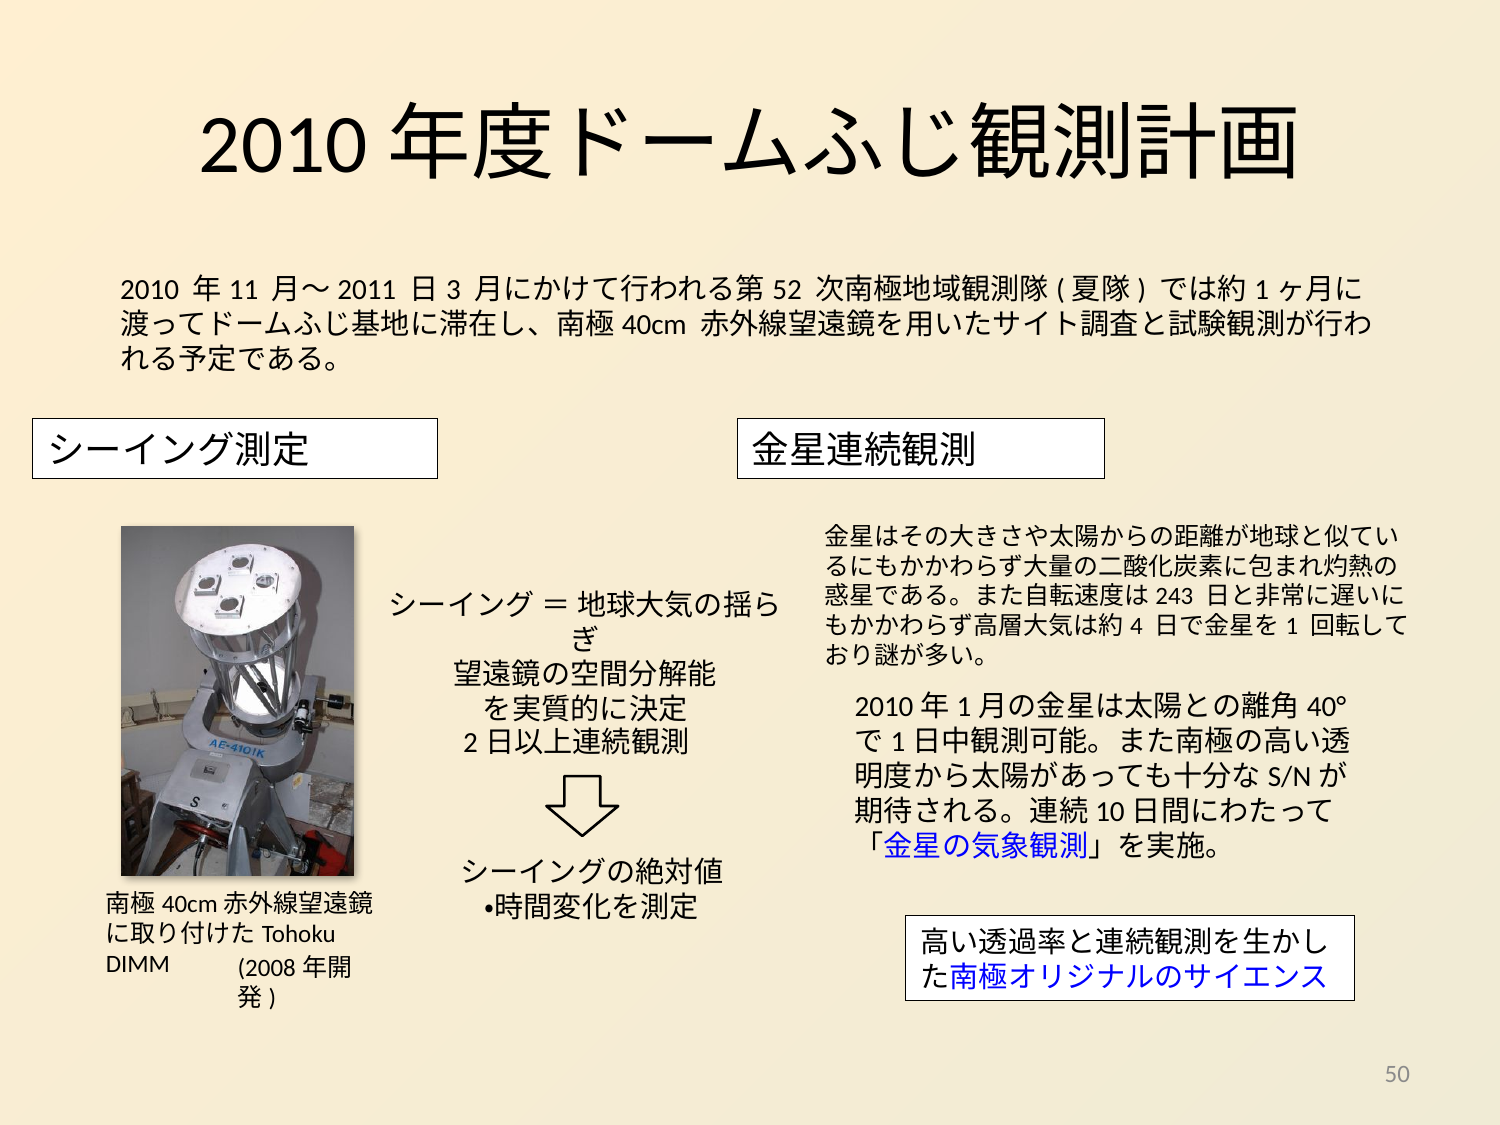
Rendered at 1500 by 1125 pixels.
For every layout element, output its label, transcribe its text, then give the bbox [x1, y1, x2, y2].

text_box 南極40cm赤外線望遠鏡に取り付けたTohoku DIMM [91, 880, 403, 985]
text_box 金星はその大きさや太陽からの距離が地球と似ているにもかかわらず大量の二酸化炭素に包まれ灼熱の惑星である。また自転速度は243 日と非常に遅いにもかかわらず高層大気は約4 日で金星を1 回転しており謎が多い。 [809, 512, 1427, 678]
text_box [544, 774, 621, 838]
text_box 2010年1月の金星は太陽との離角40°で1日中観測可能。また南極の高い透明度から太陽があっても十分なS/Nが期待される。連続10日間にわたって「金星の気象観測」を実施。 [839, 680, 1379, 870]
text_box 2010 年11 月～2011 日3 月にかけて行われる第52 次南極地域観測隊(夏隊) では約1ヶ月に渡ってドームふじ基地に滞在し、南極40cm 赤外線望遠鏡を用いたサイト調査と試験観測が行われる予定である。 [105, 262, 1415, 383]
text_box 高い透過率と連続観測を生かした南極オリジナルのサイエンス [905, 915, 1355, 1001]
text_box (2008年開発) [222, 943, 397, 1019]
slide_number 50 [1074, 1042, 1425, 1103]
picture [120, 526, 354, 876]
text_box シーイング測定 [32, 418, 438, 479]
text_box 2日以上連続観測 [448, 716, 705, 766]
text_box シーイング ＝ 地球大気の揺らぎ 望遠鏡の空間分解能 を実質的に決定 [366, 578, 804, 733]
text_box 金星連続観測 [737, 418, 1105, 479]
title 2010年度ドームふじ観測計画 [75, 45, 1425, 233]
text_box シーイングの絶対値 ・時間変化を測定 [445, 846, 739, 931]
